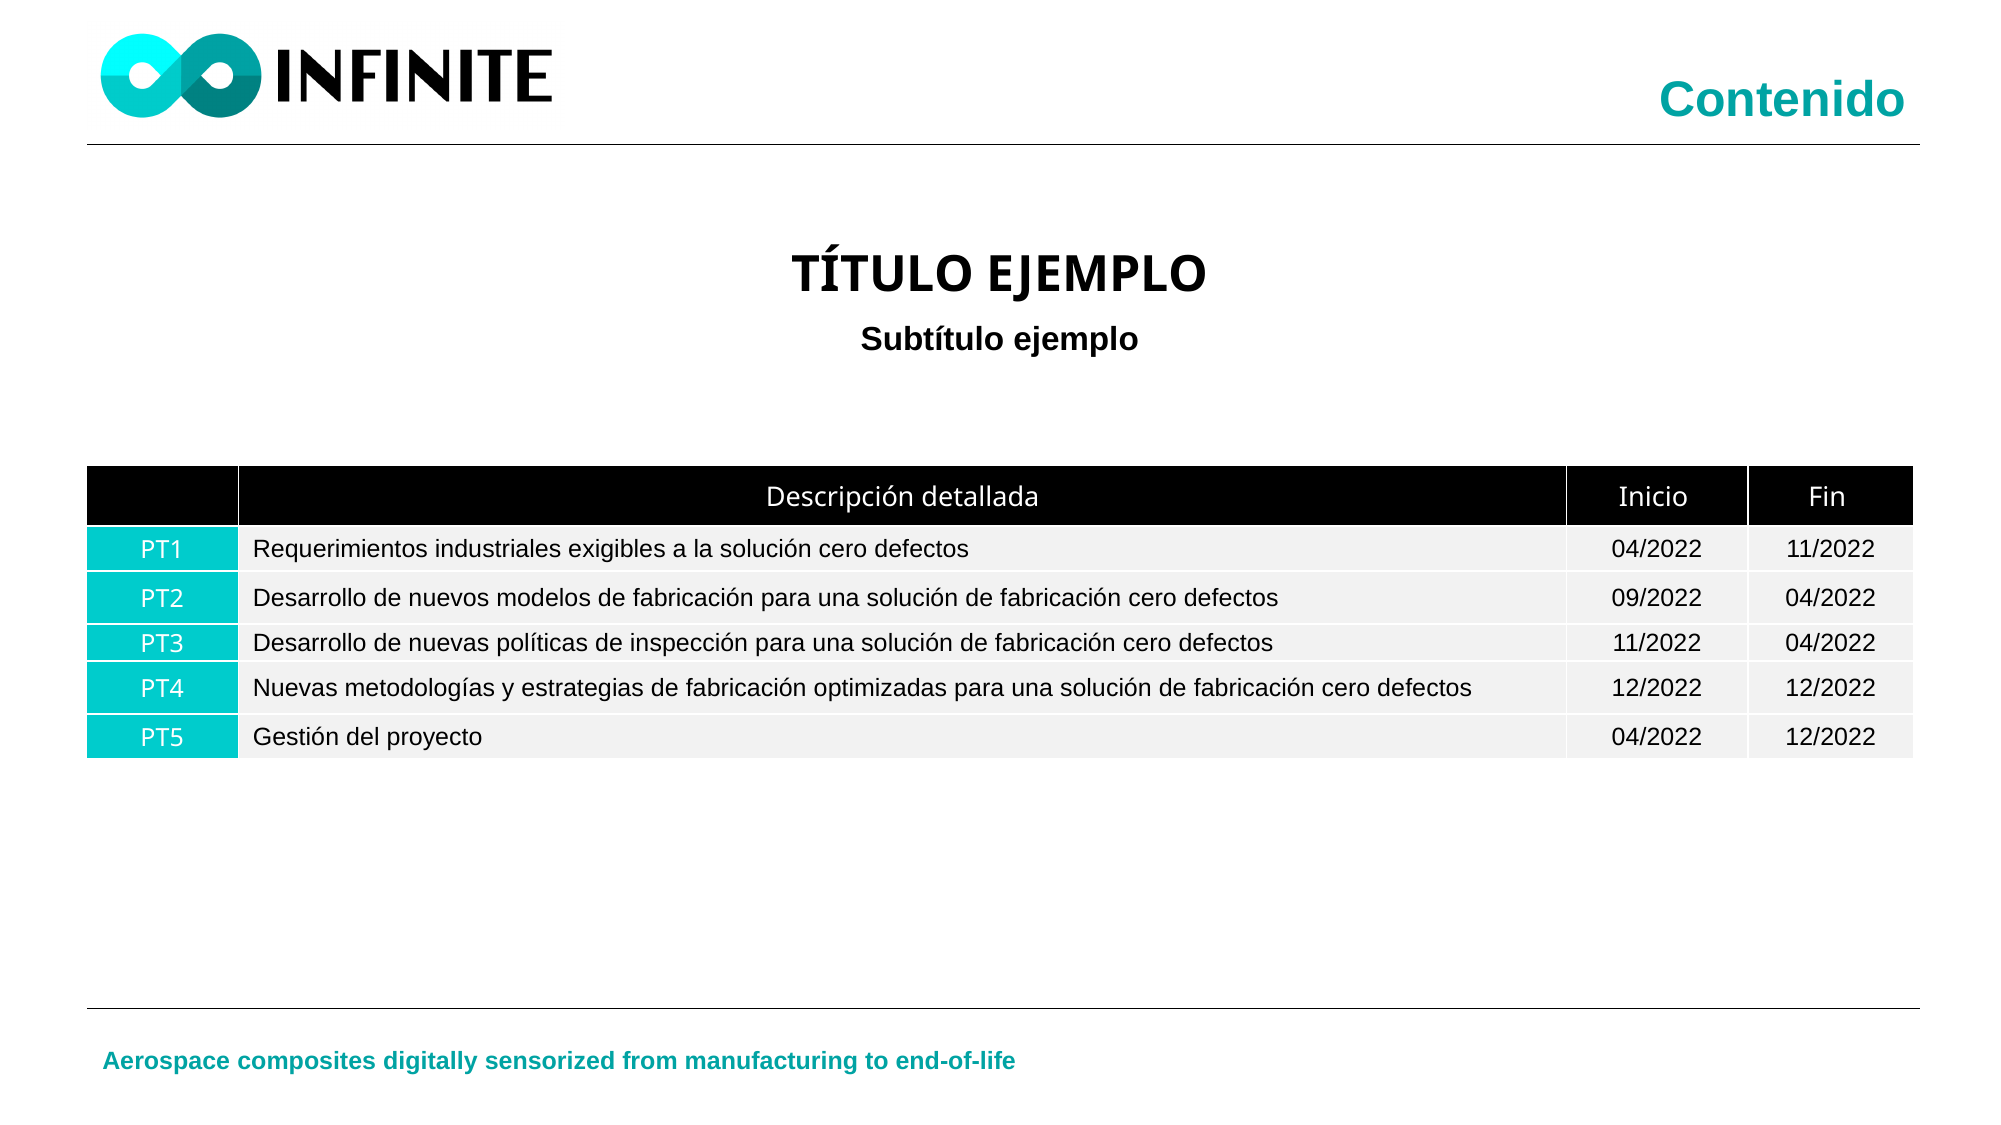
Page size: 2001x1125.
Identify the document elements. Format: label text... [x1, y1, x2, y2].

table_cell 11/2022 [1567, 625, 1747, 660]
table_cell 04/2022 [1567, 715, 1747, 758]
table_cell PT2 [87, 572, 238, 623]
table_cell Desarrollo de nuevas políticas de inspección para una solución de fabricación cero defectos [239, 625, 1566, 660]
table_header Inicio [1567, 466, 1747, 525]
table_cell 11/2022 [1749, 527, 1913, 570]
table_cell 04/2022 [1749, 625, 1913, 660]
table_header Fin [1749, 466, 1913, 525]
table_cell Desarrollo de nuevos modelos de fabricación para una solución de fabricación cero defectos [239, 572, 1566, 623]
table_cell 12/2022 [1749, 662, 1913, 713]
table_cell Gestión del proyecto [239, 715, 1566, 758]
table_cell Requerimientos industriales exigibles a la solución cero defectos [239, 527, 1566, 570]
table_cell 12/2022 [1567, 662, 1747, 713]
table_cell 09/2022 [1567, 572, 1747, 623]
picture [87, 21, 565, 130]
table_cell PT5 [87, 715, 238, 758]
table_cell PT1 [87, 527, 238, 570]
table_header Descripción detallada [239, 466, 1566, 525]
table_cell 04/2022 [1567, 527, 1747, 570]
table_cell Nuevas metodologías y estrategias de fabricación optimizadas para una solución de fabricación cero defectos [239, 662, 1566, 713]
table_cell 04/2022 [1749, 572, 1913, 623]
table_cell PT3 [87, 625, 238, 660]
text_box Subtítulo ejemplo [845, 309, 1154, 365]
table_cell 12/2022 [1749, 715, 1913, 758]
text_box Contenido [1384, 58, 1921, 134]
table_header [87, 466, 238, 525]
table_cell PT4 [87, 662, 238, 713]
text_box TÍTULO EJEMPLO [776, 234, 1224, 309]
